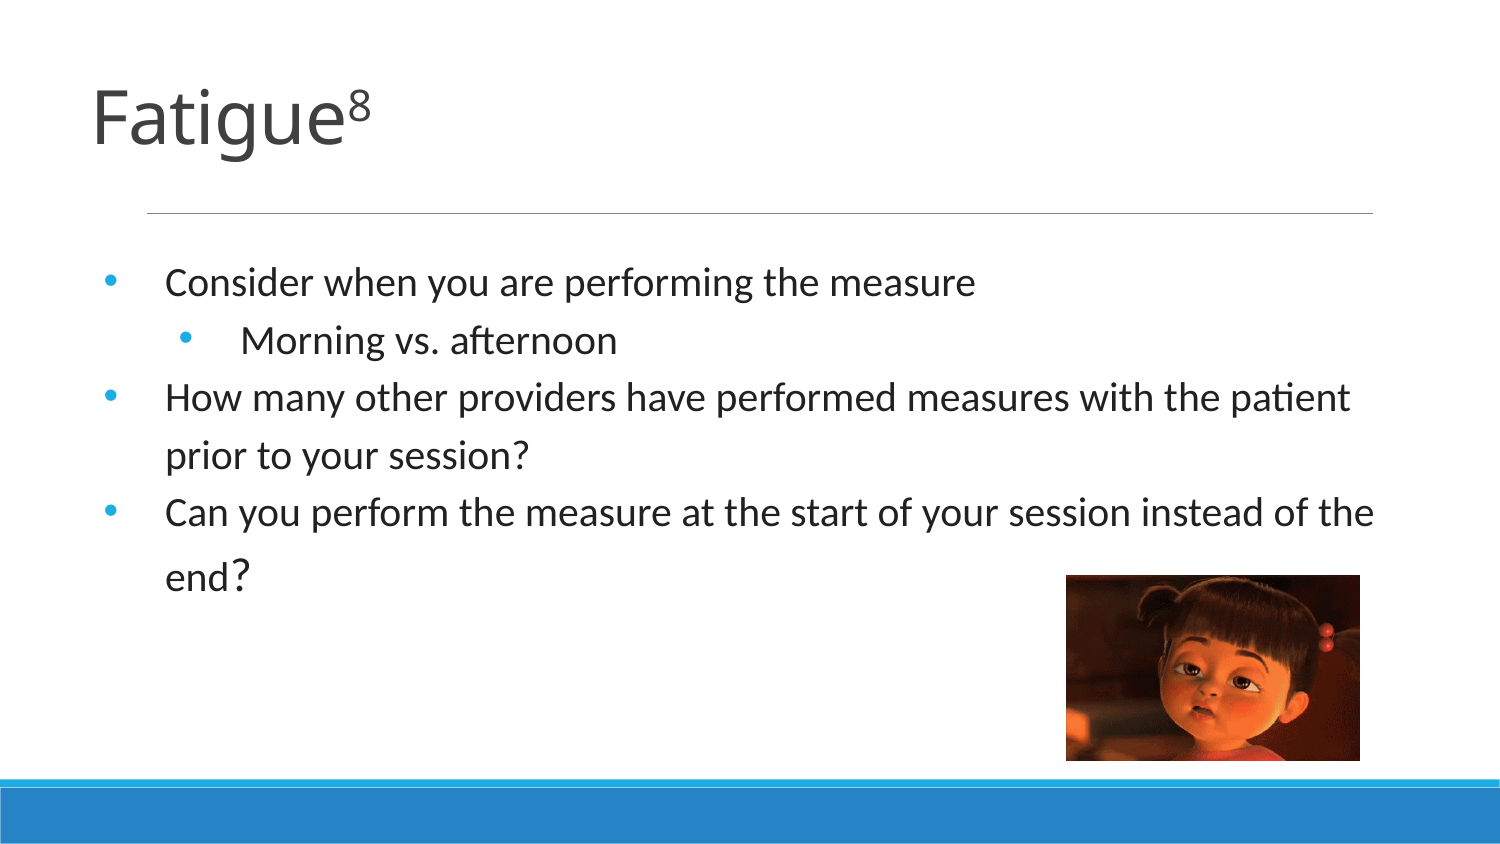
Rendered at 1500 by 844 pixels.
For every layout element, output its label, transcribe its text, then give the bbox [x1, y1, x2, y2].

title Fatigue8 [75, 33, 1425, 175]
picture [1066, 574, 1361, 762]
list Consider when you are performing the measure Morning vs. afternoon How many other providers have performed measures with the patient prior to your session? ​ Can you perform the measure at the start of your session instead of the end? [75, 232, 1408, 739]
